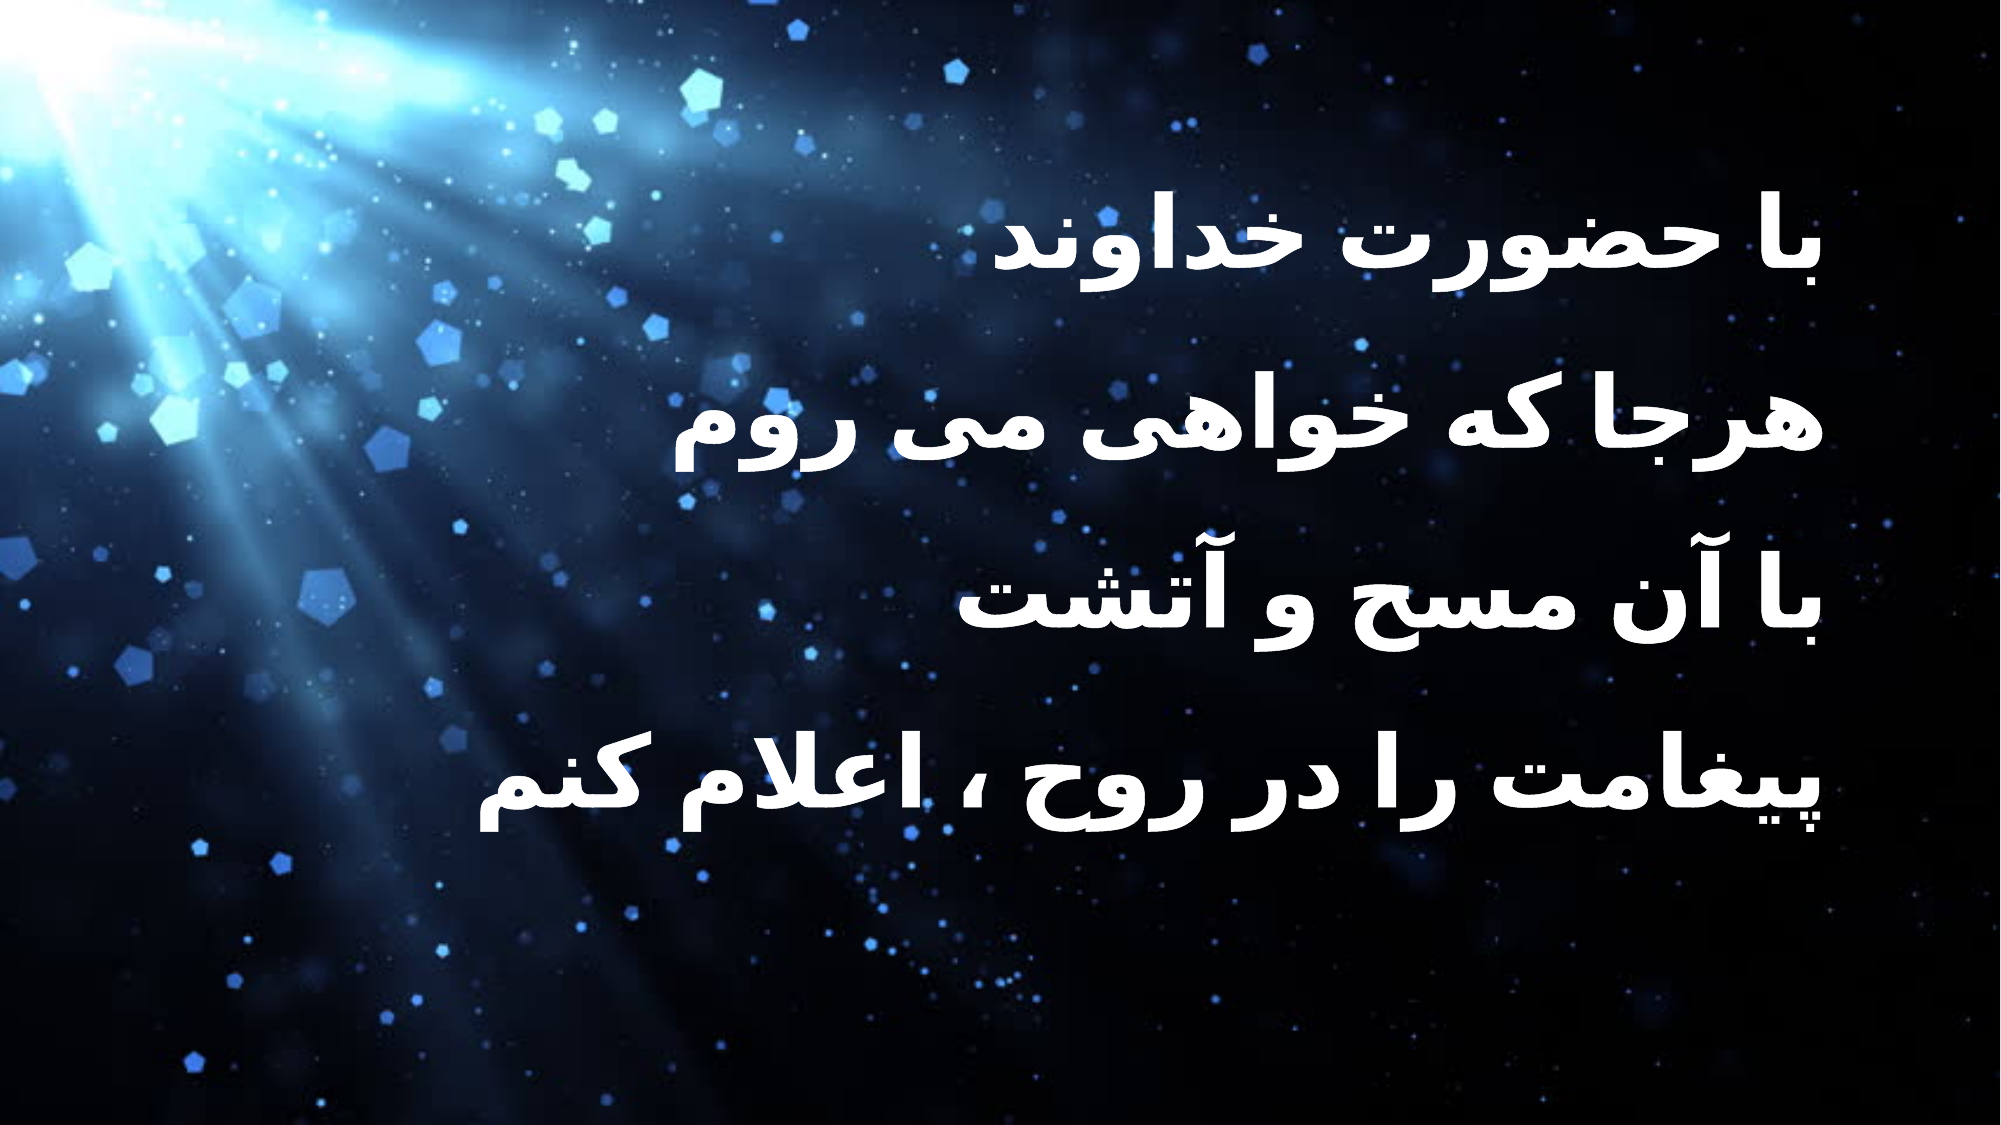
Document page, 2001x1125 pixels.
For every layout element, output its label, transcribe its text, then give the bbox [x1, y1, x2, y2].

picture [0, 0, 2001, 1125]
text_box با حضورت خداوند هرجا که خواهی می روم با آن مسح و آتشت پیغامت را در روح ، اعلام کنم [0, 0, 2000, 835]
